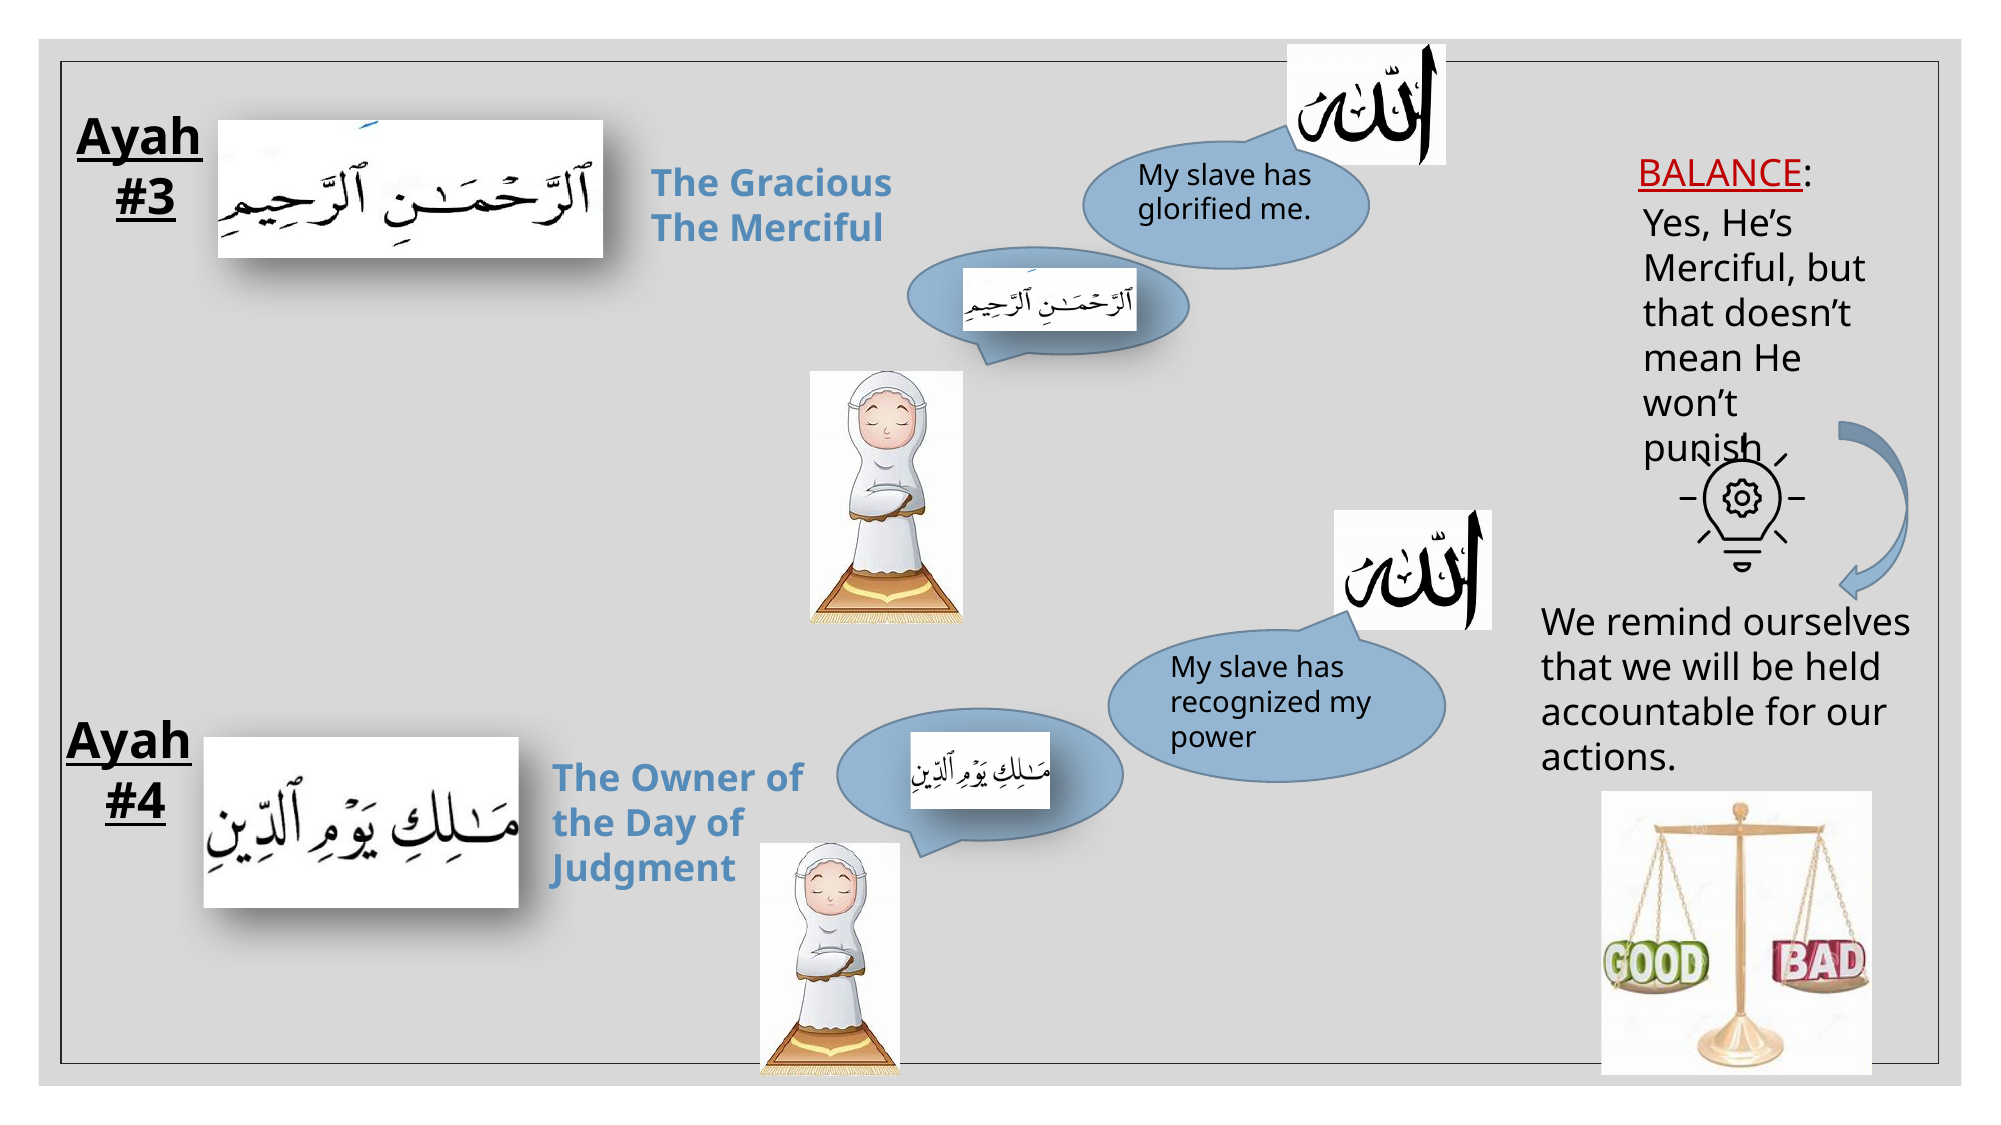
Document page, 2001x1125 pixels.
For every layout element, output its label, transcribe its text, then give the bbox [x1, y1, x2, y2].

text_box BALANCE: [1623, 141, 1856, 202]
text_box The Gracious The Merciful [635, 151, 954, 256]
picture [1668, 429, 1819, 580]
text_box The Owner of the Day of Judgment [537, 746, 823, 897]
text_box [836, 707, 1124, 831]
text_box [1189, 617, 1364, 640]
text_box My slave has recognized my power [1155, 640, 1420, 761]
text_box [1158, 761, 1396, 783]
text_box [1082, 160, 1371, 270]
text_box Ayah #4 [51, 701, 229, 837]
text_box [906, 246, 1093, 336]
text_box [1158, 126, 1281, 148]
text_box [1838, 421, 1909, 601]
text_box Ayah #3 [61, 97, 219, 232]
text_box Yes, He’s Merciful, but that doesn’t mean He won’t punish [1628, 191, 1883, 477]
picture [1287, 44, 1446, 165]
text_box My slave has glorified me. [1122, 148, 1335, 234]
picture [759, 843, 900, 1077]
text_box [915, 847, 929, 859]
picture [1334, 510, 1492, 630]
picture [910, 732, 1050, 809]
text_box We remind ourselves that we will be held accountable for our actions. [1526, 590, 1962, 785]
picture [1601, 791, 1873, 1075]
text_box [1420, 664, 1447, 748]
picture [963, 268, 1137, 331]
picture [203, 737, 519, 908]
text_box [1107, 652, 1155, 760]
picture [810, 371, 963, 625]
text_box [1183, 289, 1190, 317]
picture [218, 120, 604, 258]
